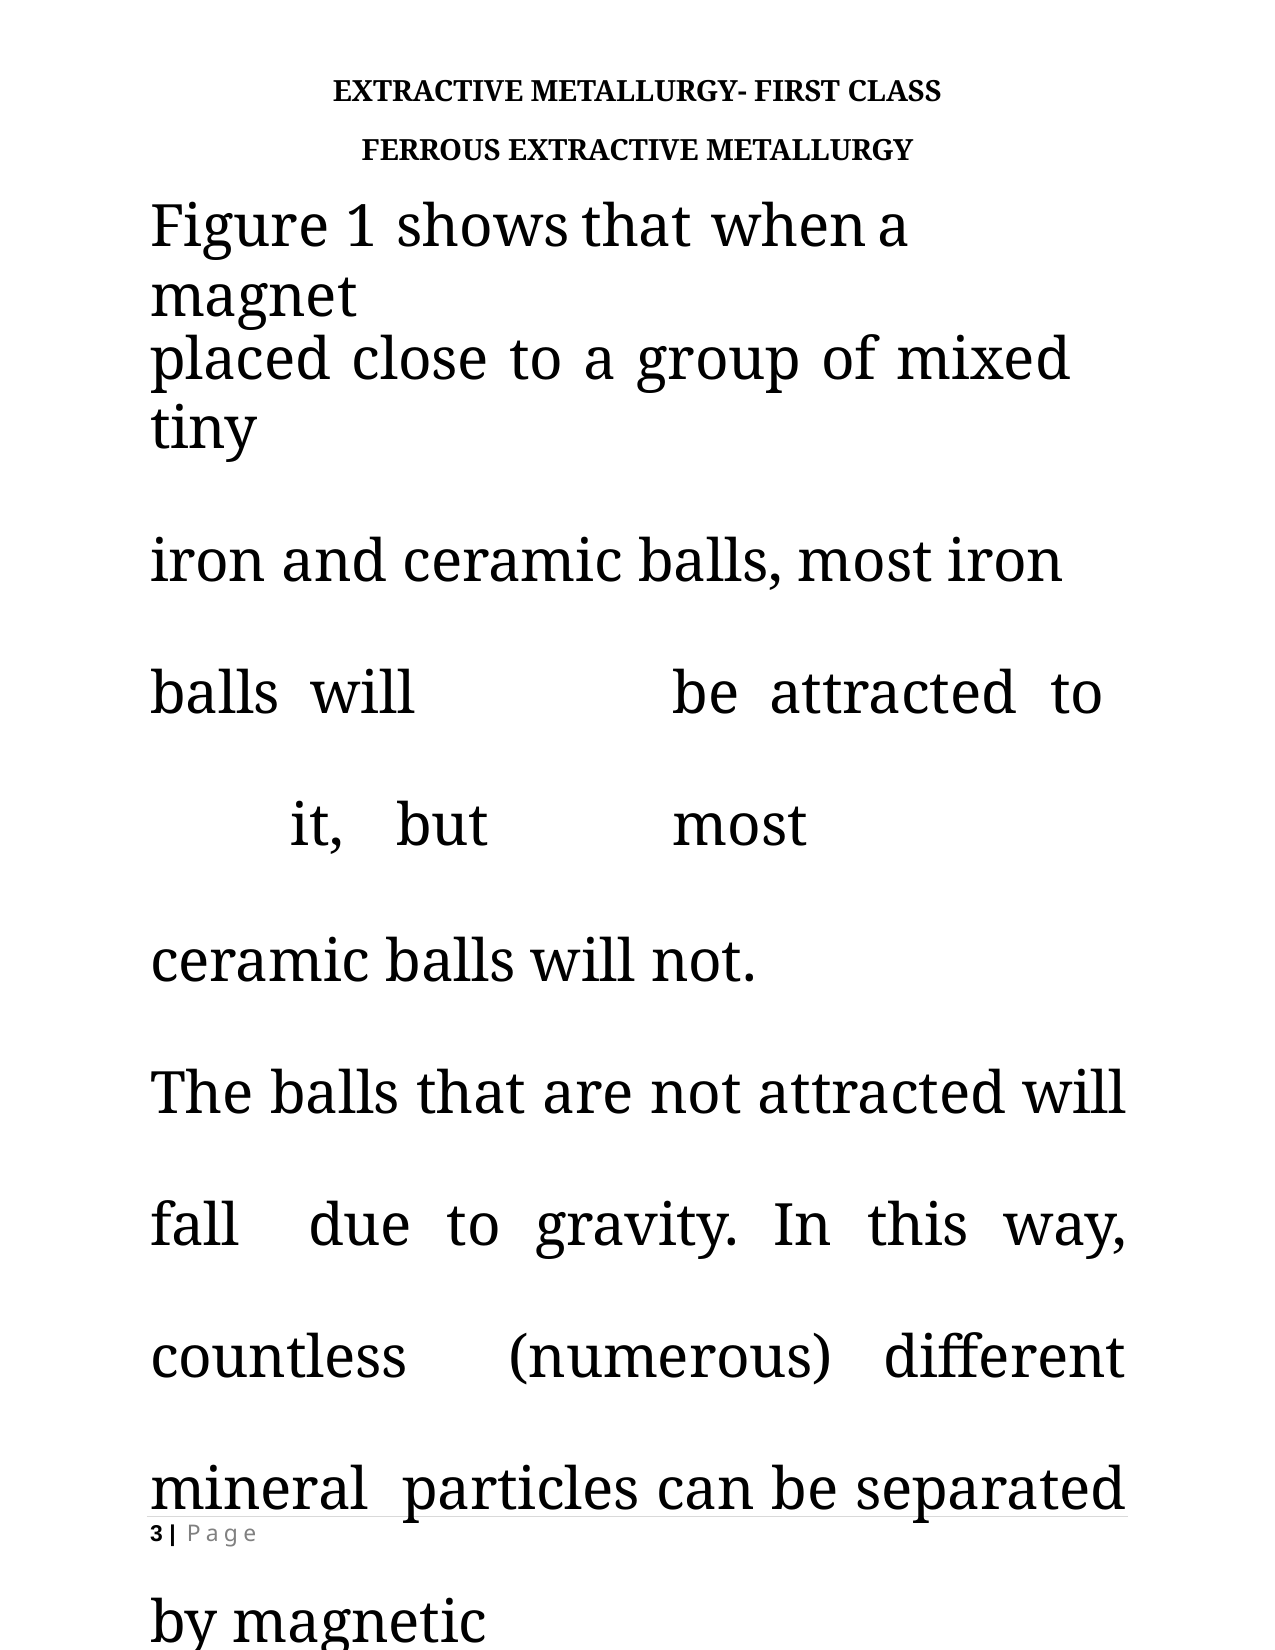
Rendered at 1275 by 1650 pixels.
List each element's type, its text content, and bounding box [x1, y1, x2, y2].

text_box EXTRACTIVE METALLURGY- FIRST CLASS FERROUS EXTRACTIVE METALLURGY [304, 70, 971, 167]
title Figure 1 shows that when a magnet [147, 186, 1127, 318]
text_box placed close to a group of mixed tiny iron and ceramic balls, most iron balls will be attracted to it, but most ceramic balls will not. The balls that are not attracted will fall due to gravity. In this way, countless (numerous) different mineral particles can be separated by magnetic separators. Here, the magnetic force [147, 318, 1128, 1650]
